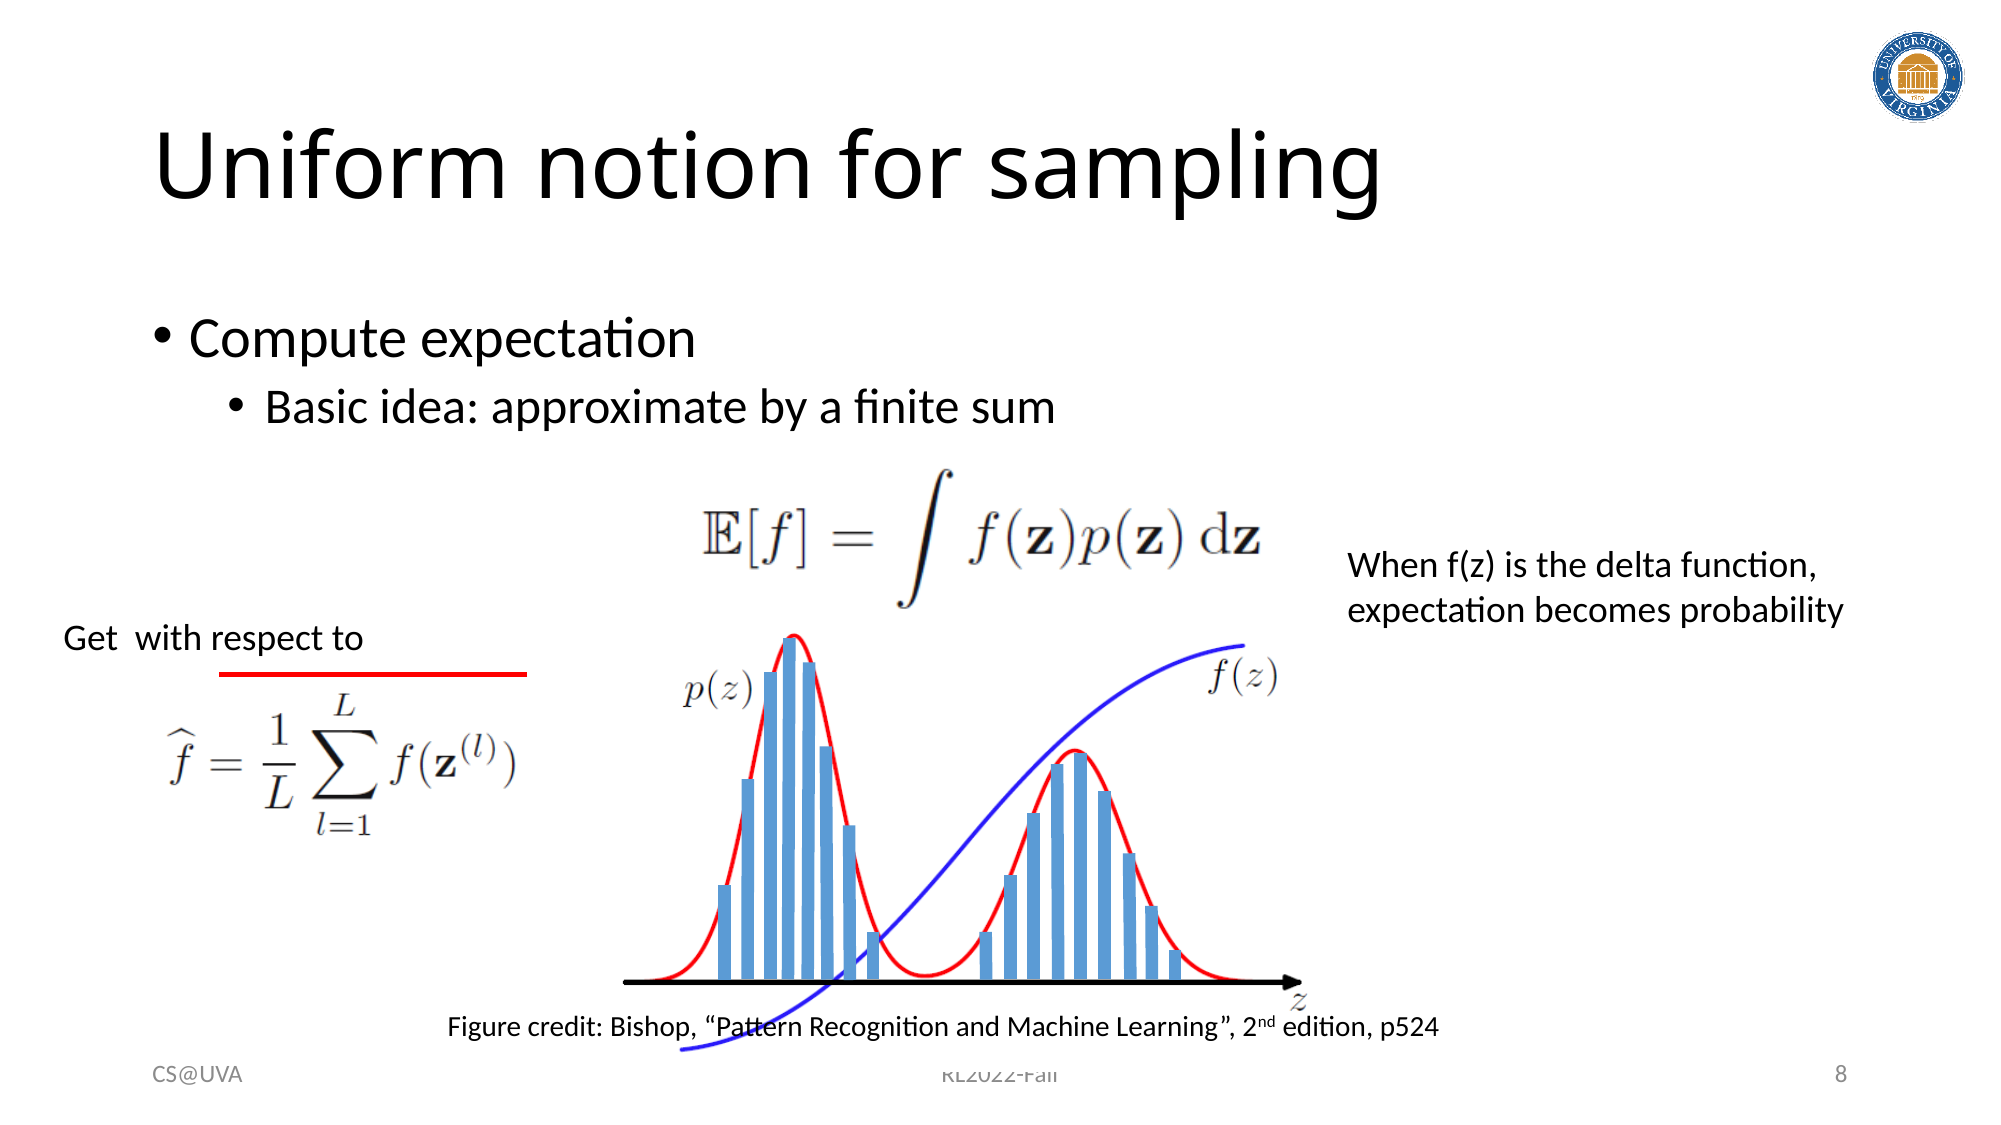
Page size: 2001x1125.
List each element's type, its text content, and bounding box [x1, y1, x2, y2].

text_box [724, 637, 1175, 980]
title Uniform notion for sampling [137, 59, 1863, 278]
picture [609, 463, 1323, 1072]
picture [1866, 25, 1969, 127]
text_box When f(z) is the delta function, expectation becomes probability [1332, 532, 1895, 638]
slide_number CS@UVA [137, 1042, 588, 1103]
text_box Figure credit: Bishop, “Pattern Recognition and Machine Learning”, 2nd edition, p524 [432, 999, 609, 1050]
slide_number 8 [1412, 1042, 1863, 1103]
list Compute expectation Basic idea: approximate by a finite sum [137, 299, 1863, 1014]
text_box Figure credit: Bishop, “Pattern Recognition and Machine Learning”, 2nd edition, p524 [1322, 999, 1493, 1050]
footer RL2022-Fall [662, 1042, 1338, 1103]
picture [159, 690, 517, 845]
